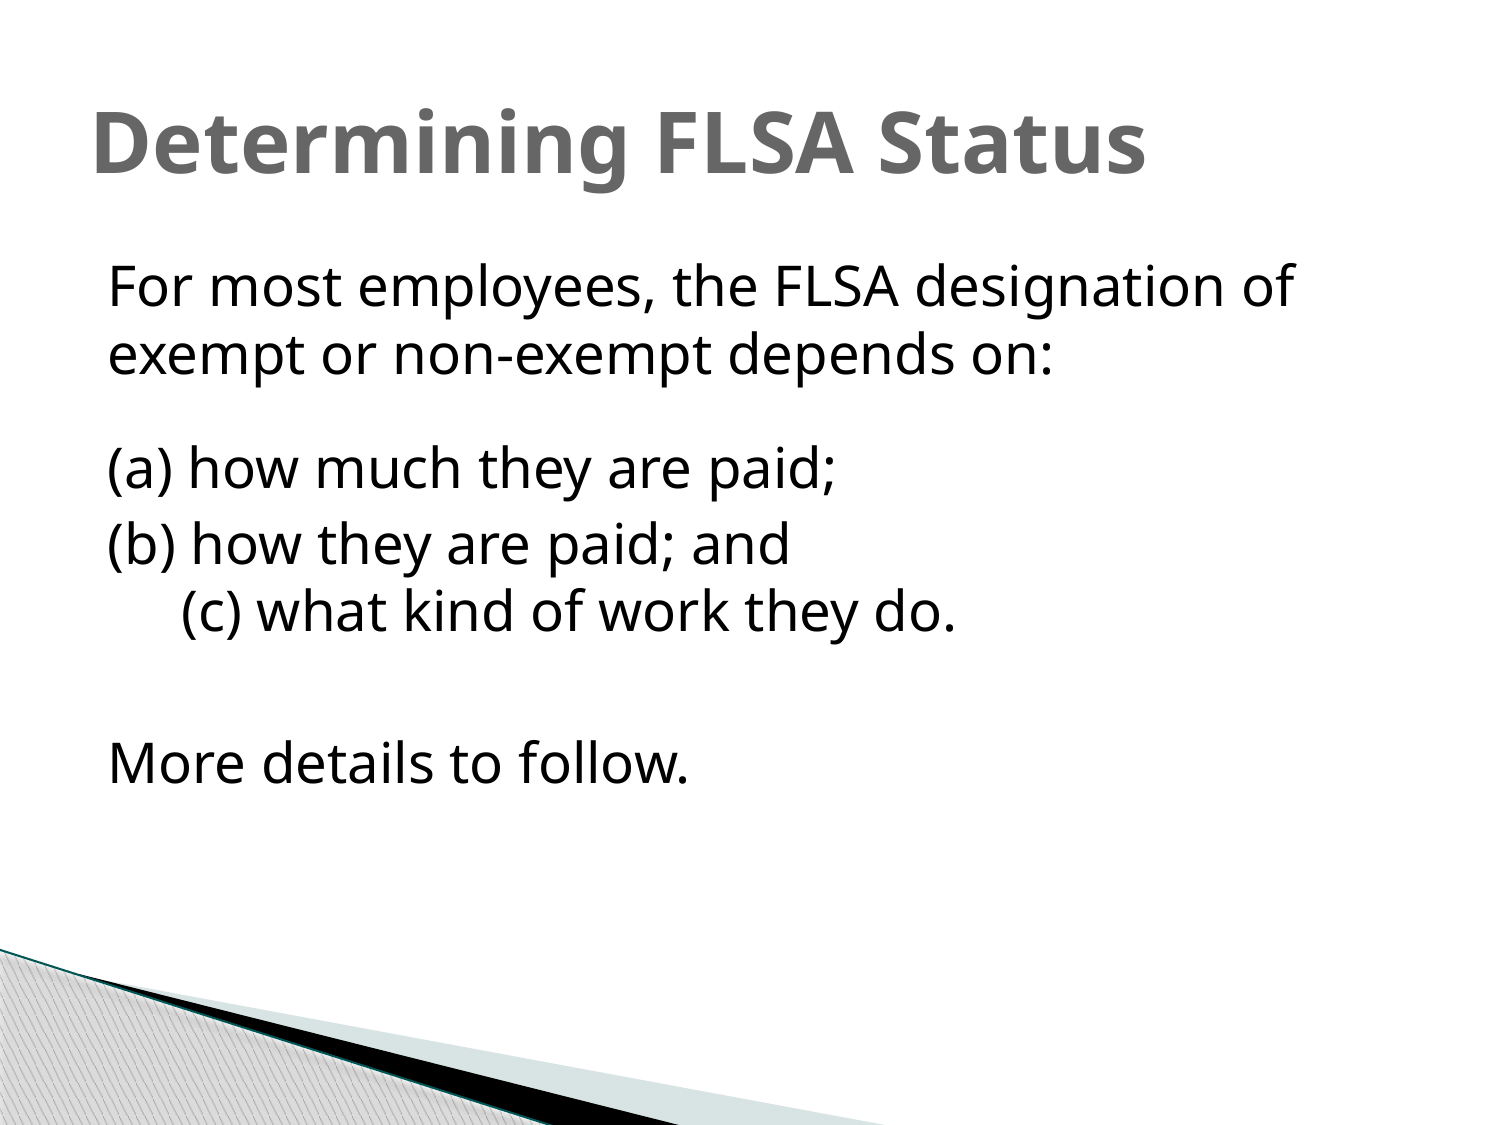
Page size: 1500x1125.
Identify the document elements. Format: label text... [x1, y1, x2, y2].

list For most employees, the FLSA designation of exempt or non-exempt depends on: (a) how much they are paid; (b) how they are paid; and (c) what kind of work they do. More details to follow. [75, 243, 1425, 986]
title Determining FLSA Status [75, 45, 1425, 233]
